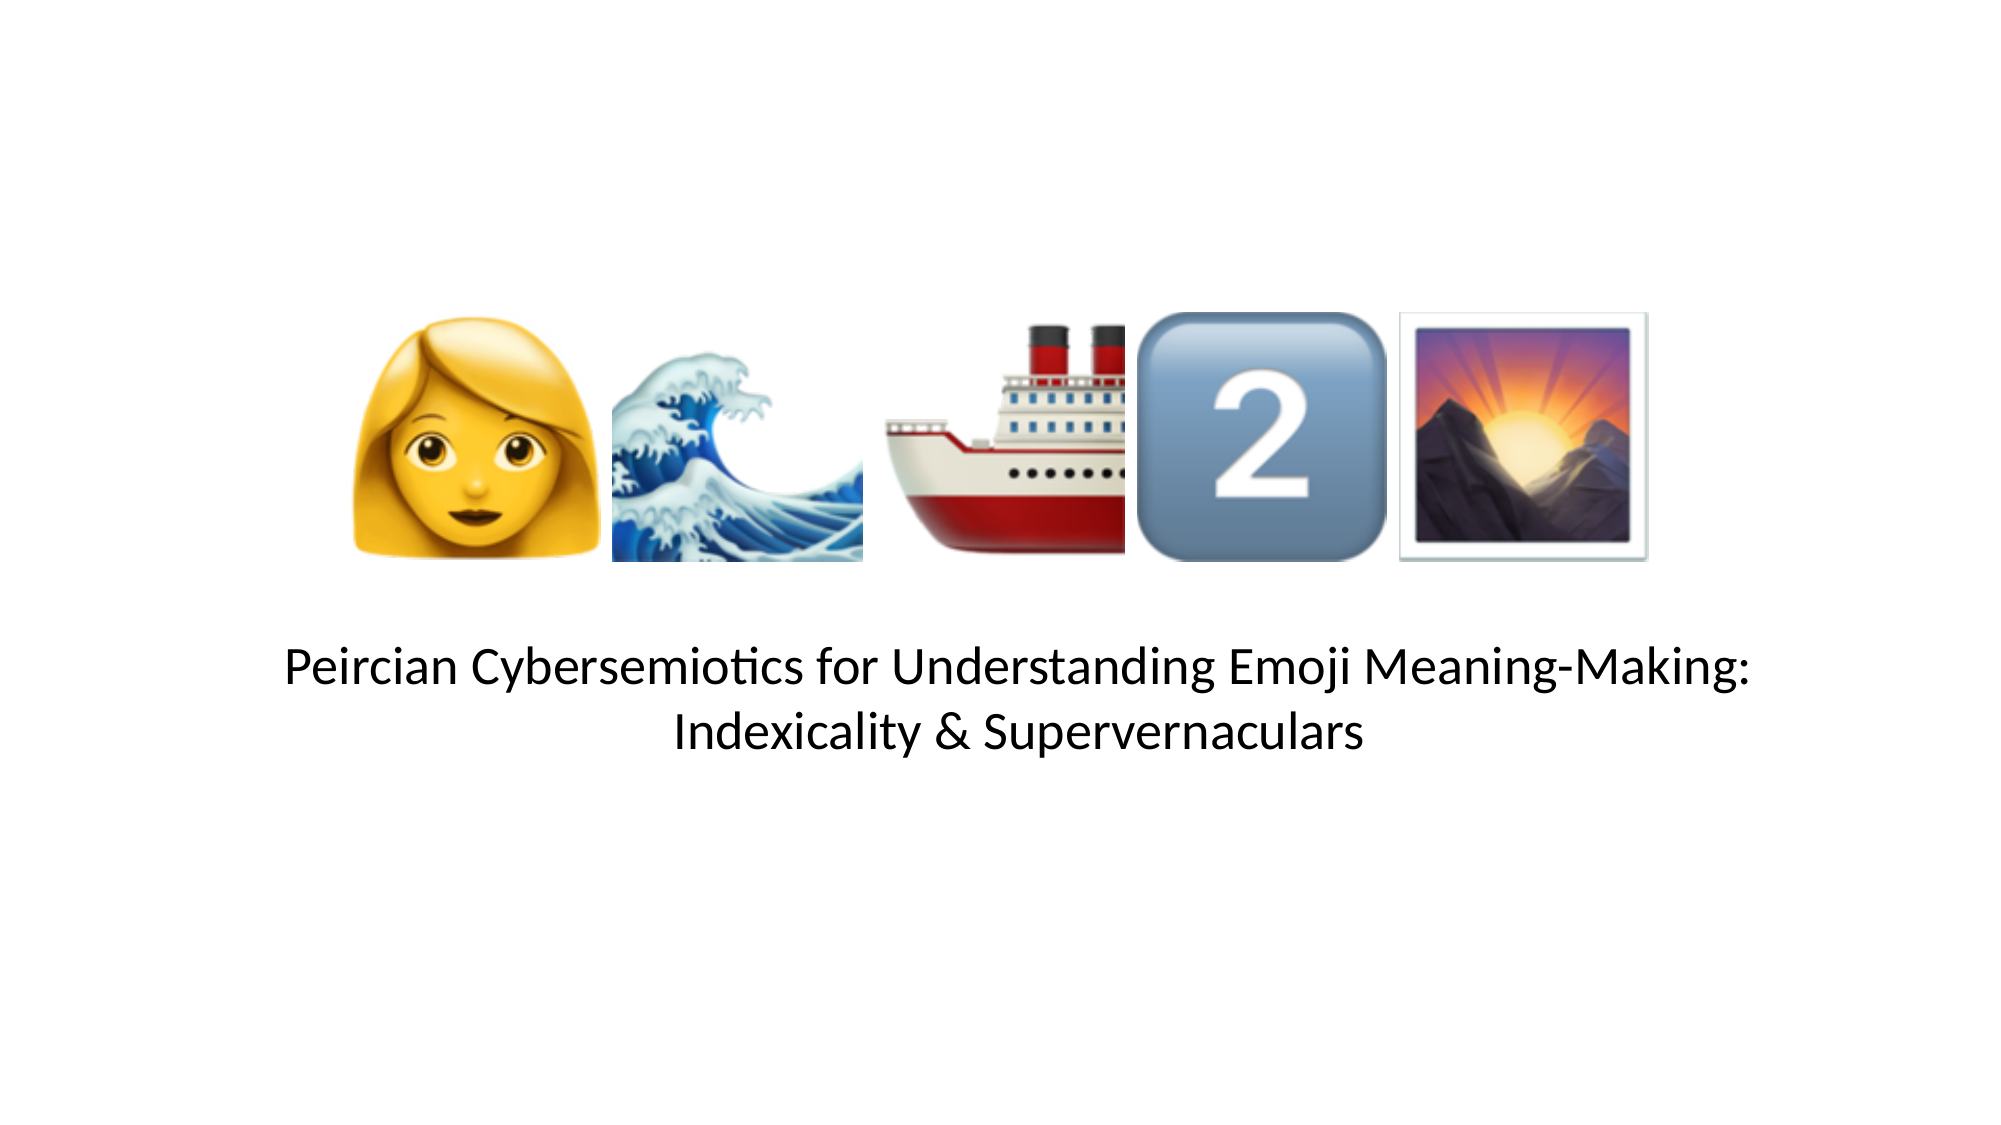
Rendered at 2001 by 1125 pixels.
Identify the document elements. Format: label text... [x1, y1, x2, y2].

picture [612, 312, 863, 563]
picture [874, 312, 1125, 563]
picture [1399, 312, 1649, 563]
text_box Peircian Cybersemiotics for Understanding Emoji Meaning-Making: Indexicality & Supervernaculars [268, 623, 1772, 768]
picture [1136, 312, 1387, 563]
picture [350, 312, 601, 563]
